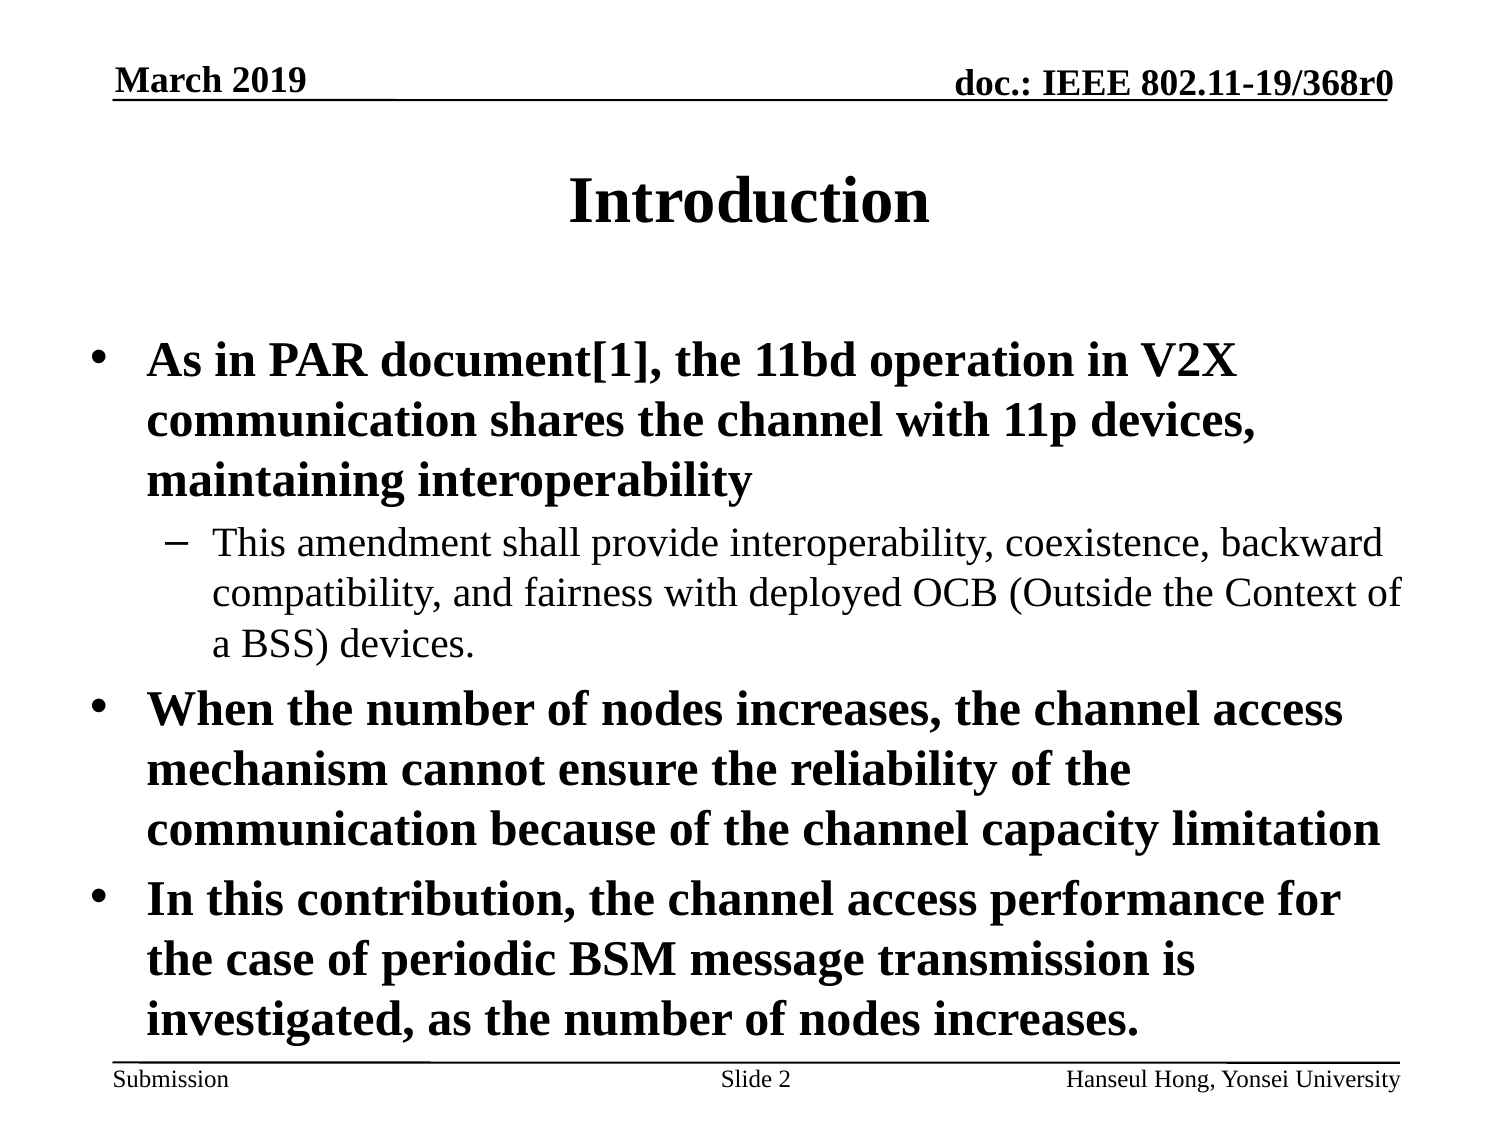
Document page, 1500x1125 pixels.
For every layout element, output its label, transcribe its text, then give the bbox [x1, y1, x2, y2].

title Introduction [74, 101, 1426, 290]
list As in PAR document[1], the 11bd operation in V2X communication shares the channel with 11p devices, maintaining interoperability This amendment shall provide interoperability, coexistence, backward compatibility, and fairness with deployed OCB (Outside the Context of a BSS) devices. When the number of nodes increases, the channel access mechanism cannot ensure the reliability of the communication because of the channel capacity limitation In this contribution, the channel access performance for the case of periodic BSM message transmission is investigated, as the number of nodes increases. [74, 318, 1426, 1062]
